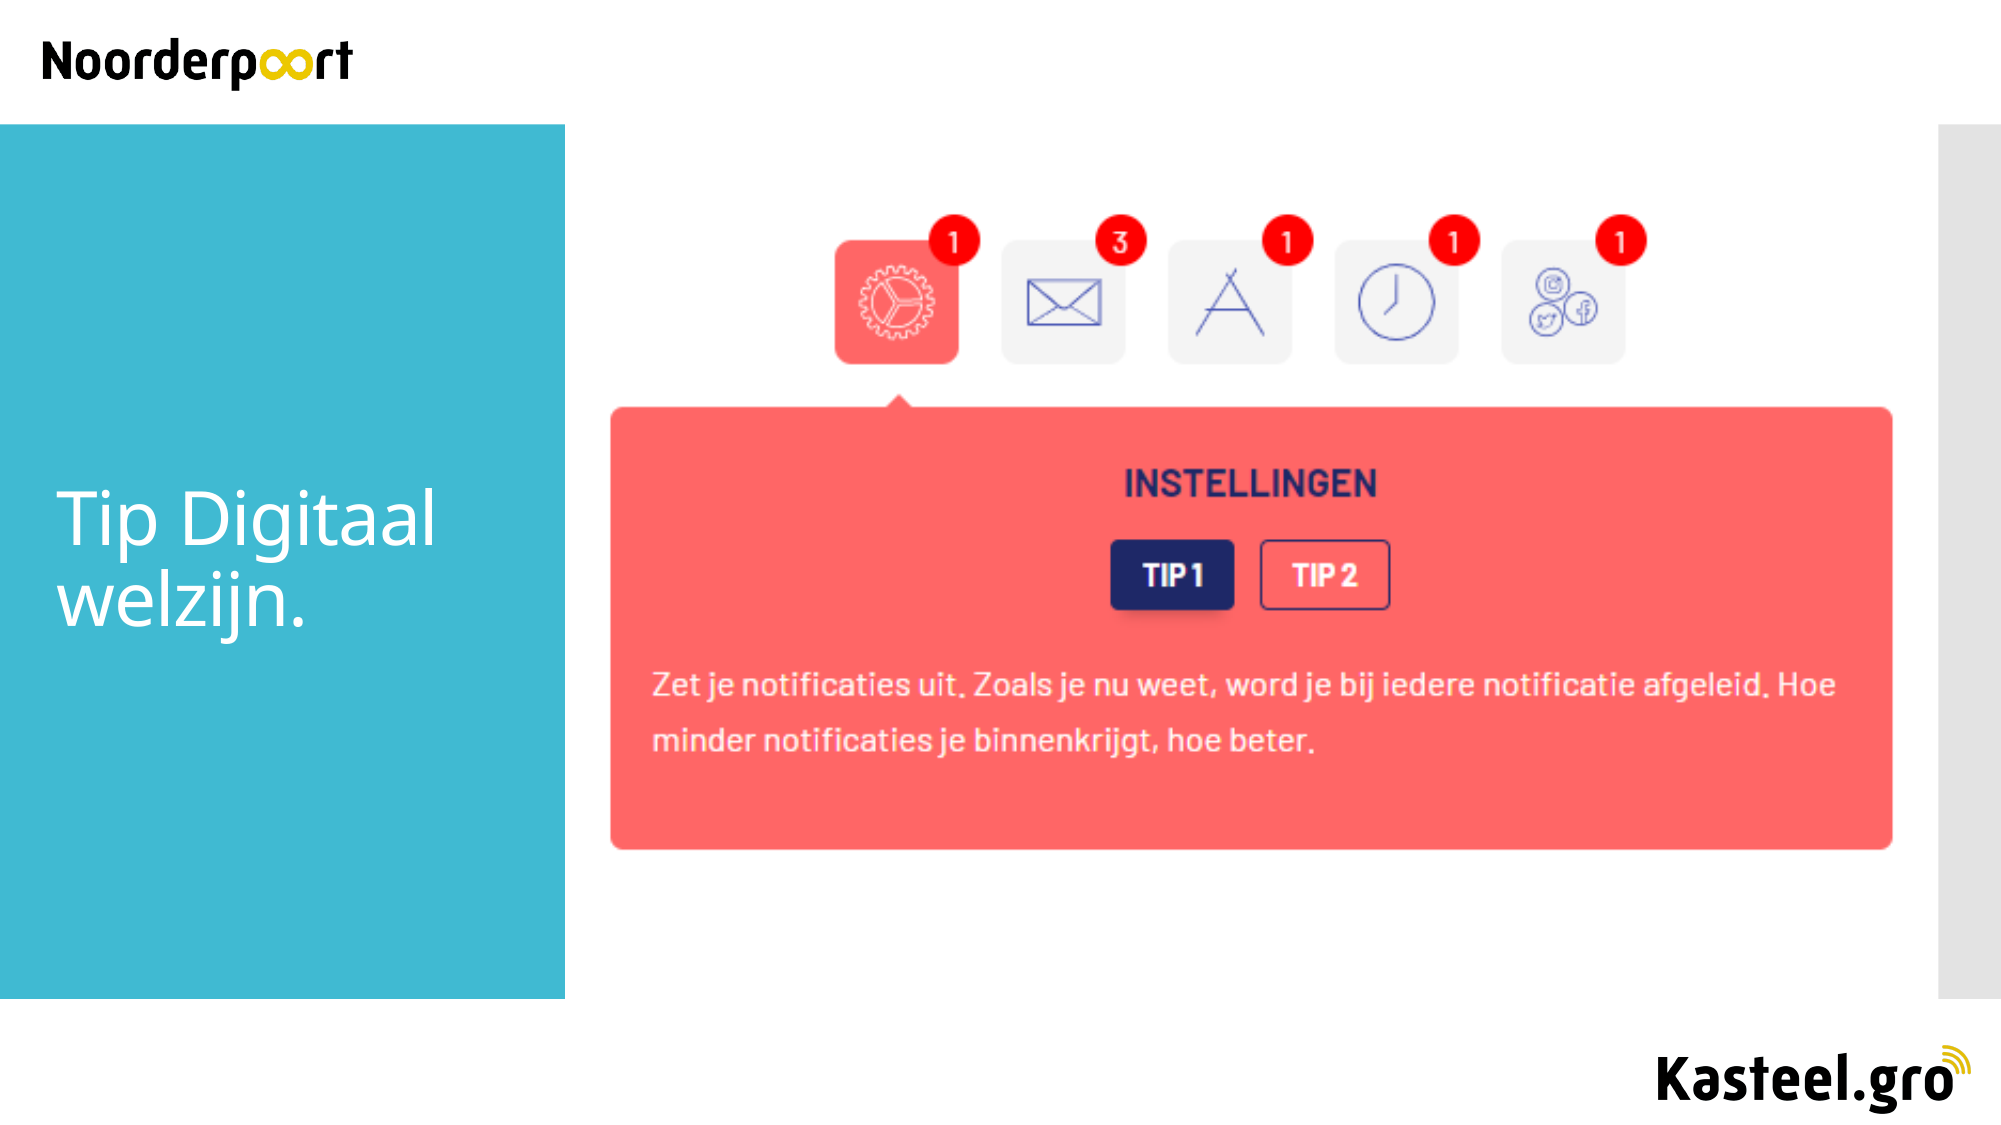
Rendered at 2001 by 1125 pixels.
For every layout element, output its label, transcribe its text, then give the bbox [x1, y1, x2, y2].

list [578, 168, 1939, 909]
picture [1657, 1045, 1971, 1114]
picture [41, 35, 354, 92]
title Tip Digitaal welzijn. [41, 184, 525, 940]
